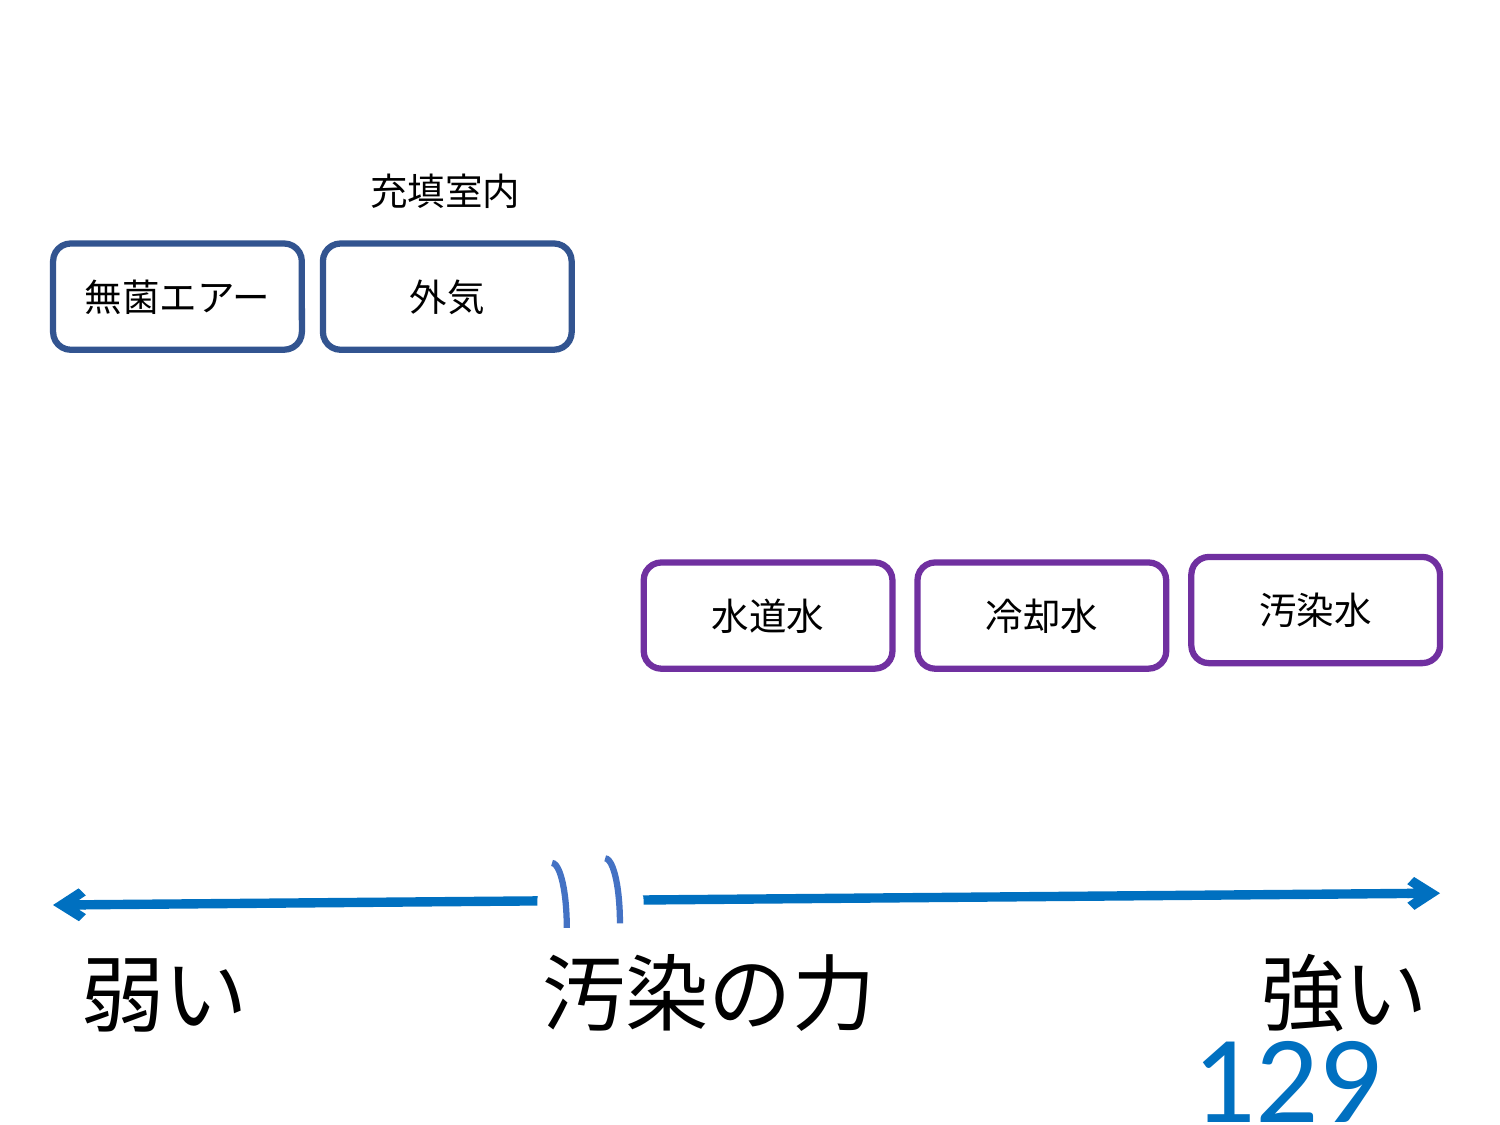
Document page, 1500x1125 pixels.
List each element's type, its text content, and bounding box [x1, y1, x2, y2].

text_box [53, 858, 1445, 1051]
text_box 汚染水 [1190, 555, 1442, 665]
text_box 無菌エアー [52, 242, 303, 351]
text_box 外気 [321, 242, 573, 351]
slide_number 129 [1059, 1051, 1397, 1103]
text_box 充填室内 [355, 160, 536, 221]
text_box 水道水 [642, 561, 894, 670]
text_box 冷却水 [916, 561, 1168, 670]
